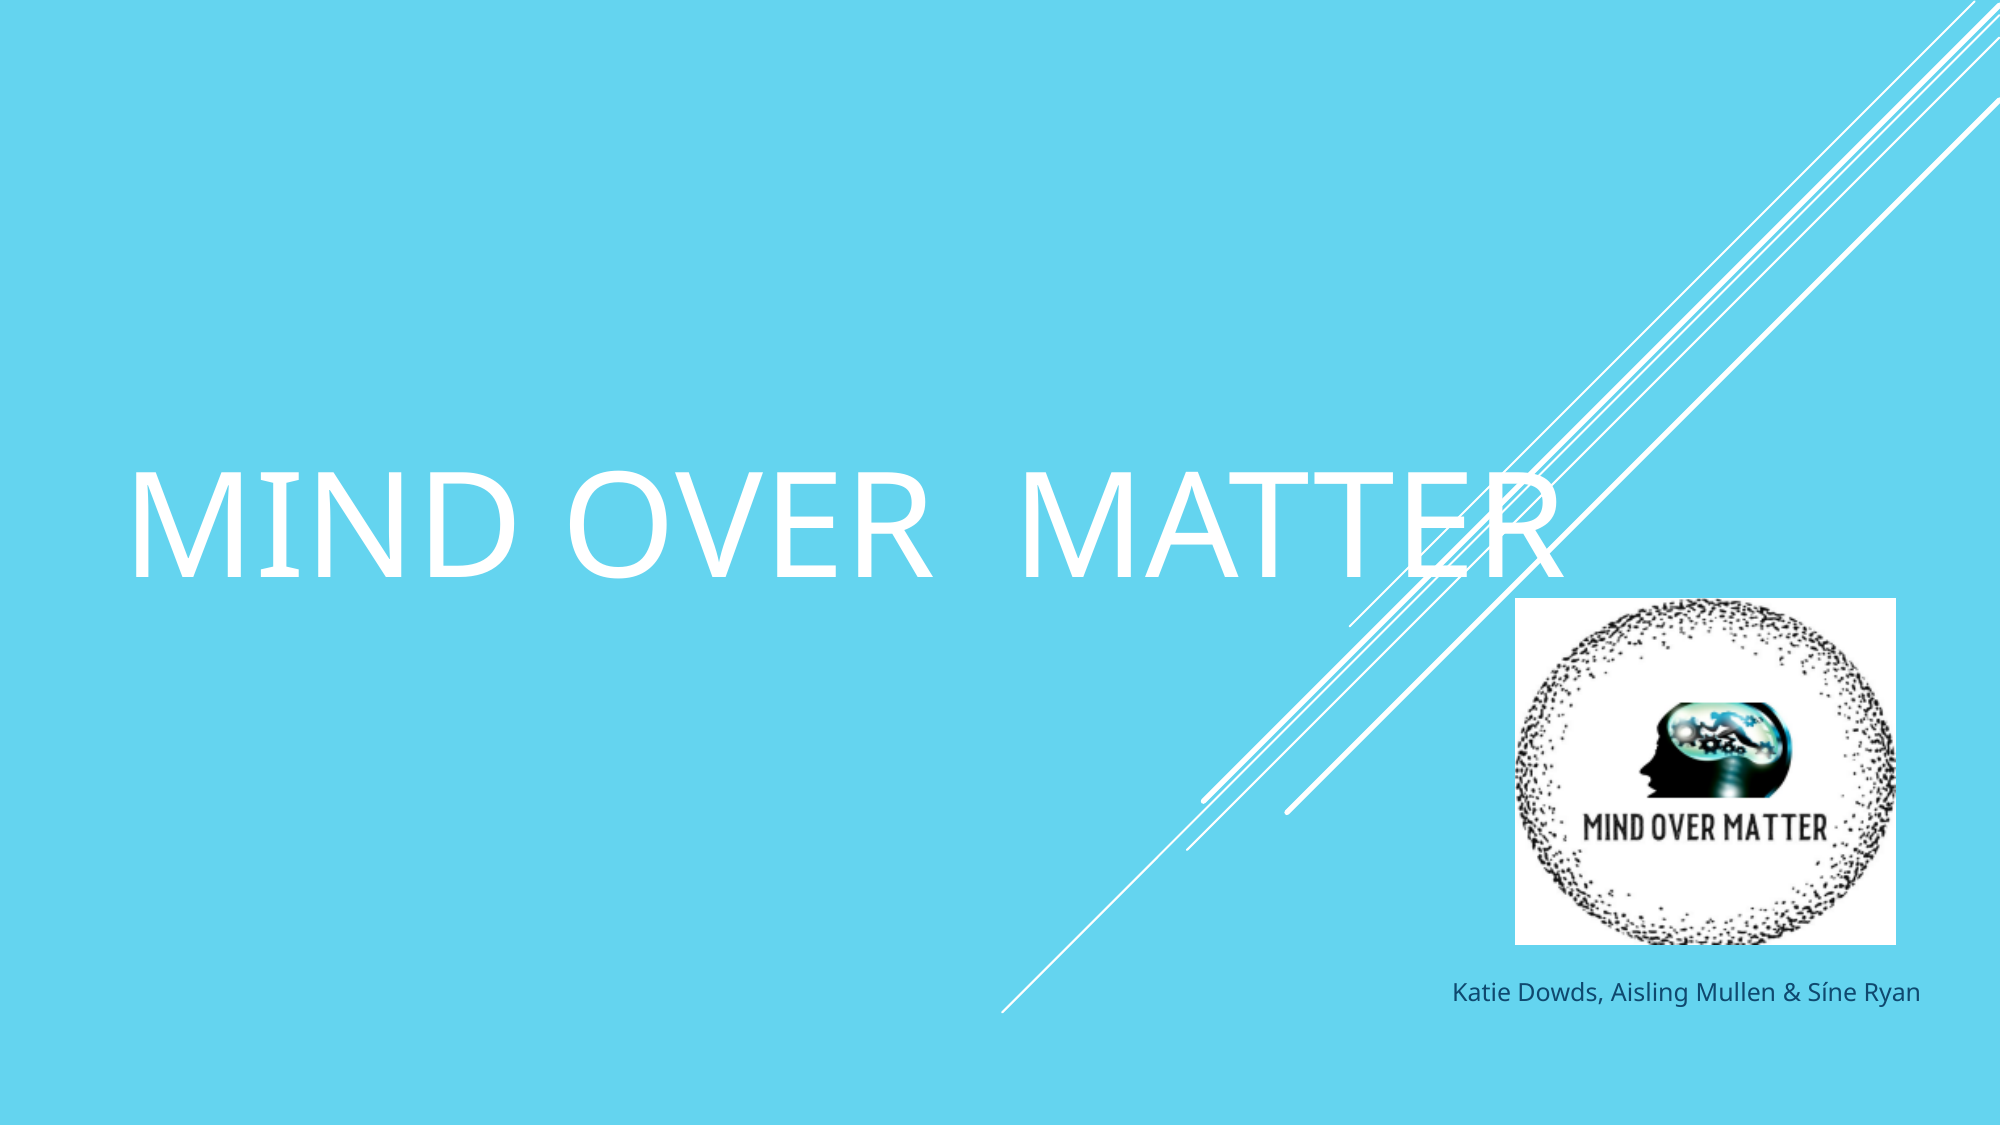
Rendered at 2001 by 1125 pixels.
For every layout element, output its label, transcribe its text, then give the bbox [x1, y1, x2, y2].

picture [1514, 598, 1896, 946]
subtitle Katie Dowds, Aisling Mullen & Síne Ryan [1436, 969, 2000, 1059]
title MIND OVER MATTER [107, 243, 1616, 615]
